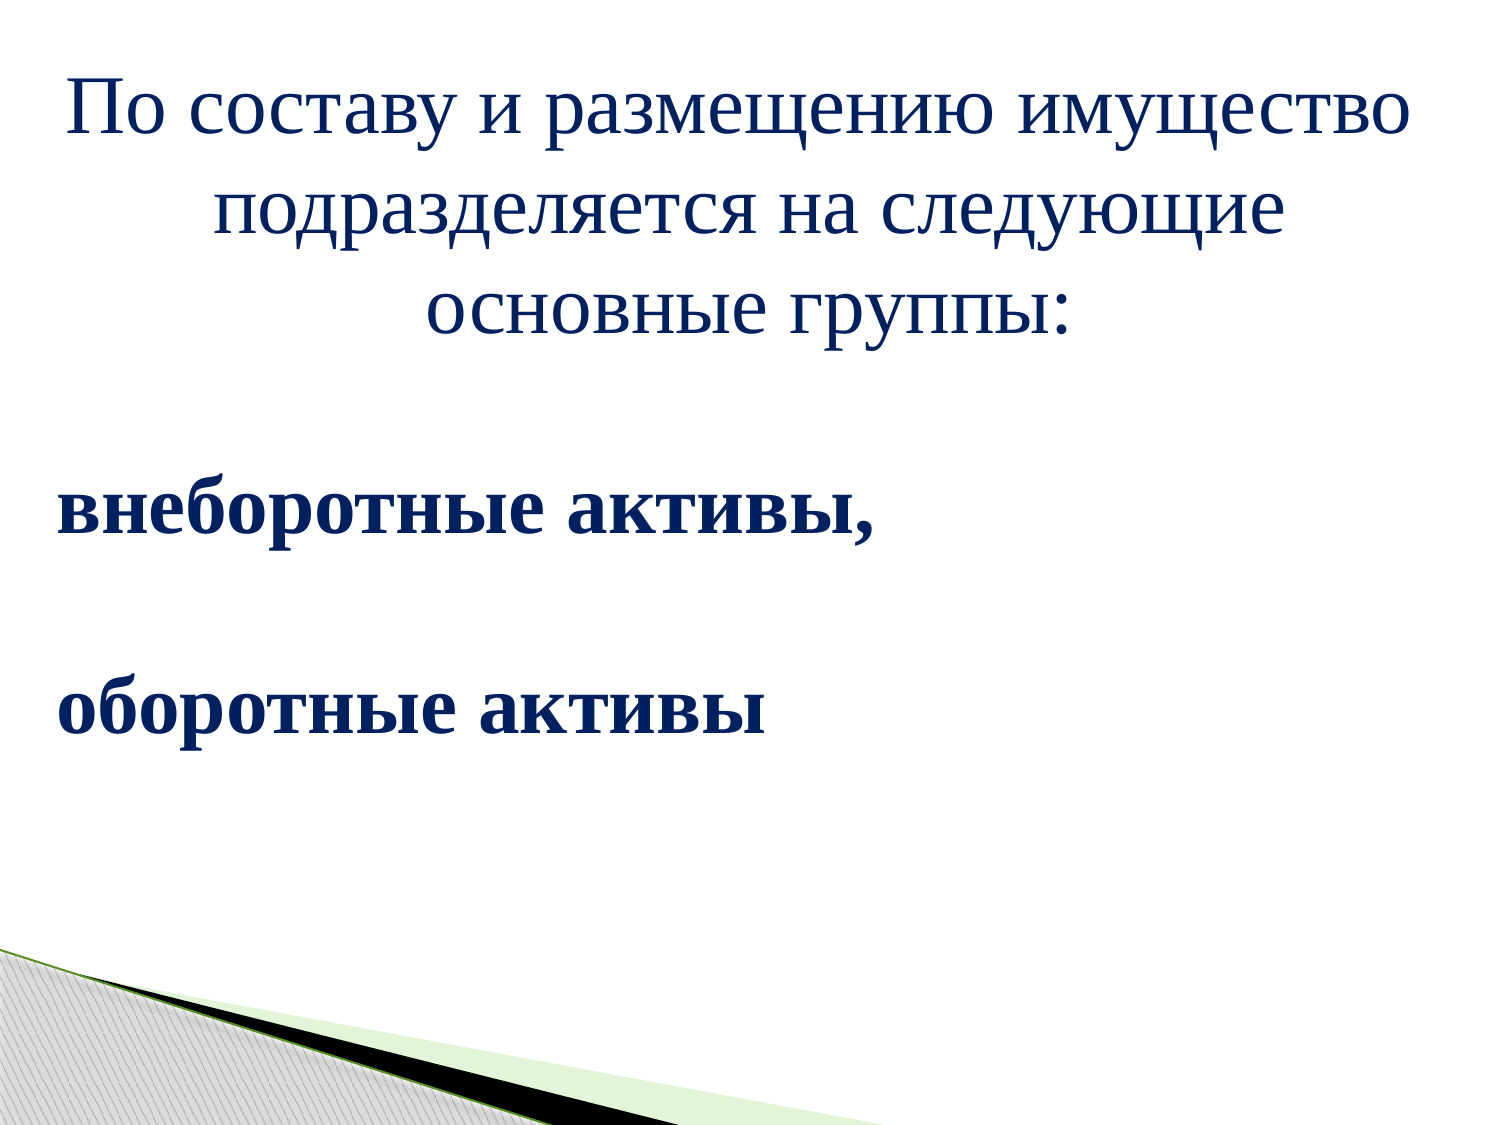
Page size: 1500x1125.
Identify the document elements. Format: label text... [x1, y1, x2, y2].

text_box По составу и размещению имущество подразделяется на следующие основные группы: внеборотные активы, оборотные активы [41, 42, 1459, 758]
